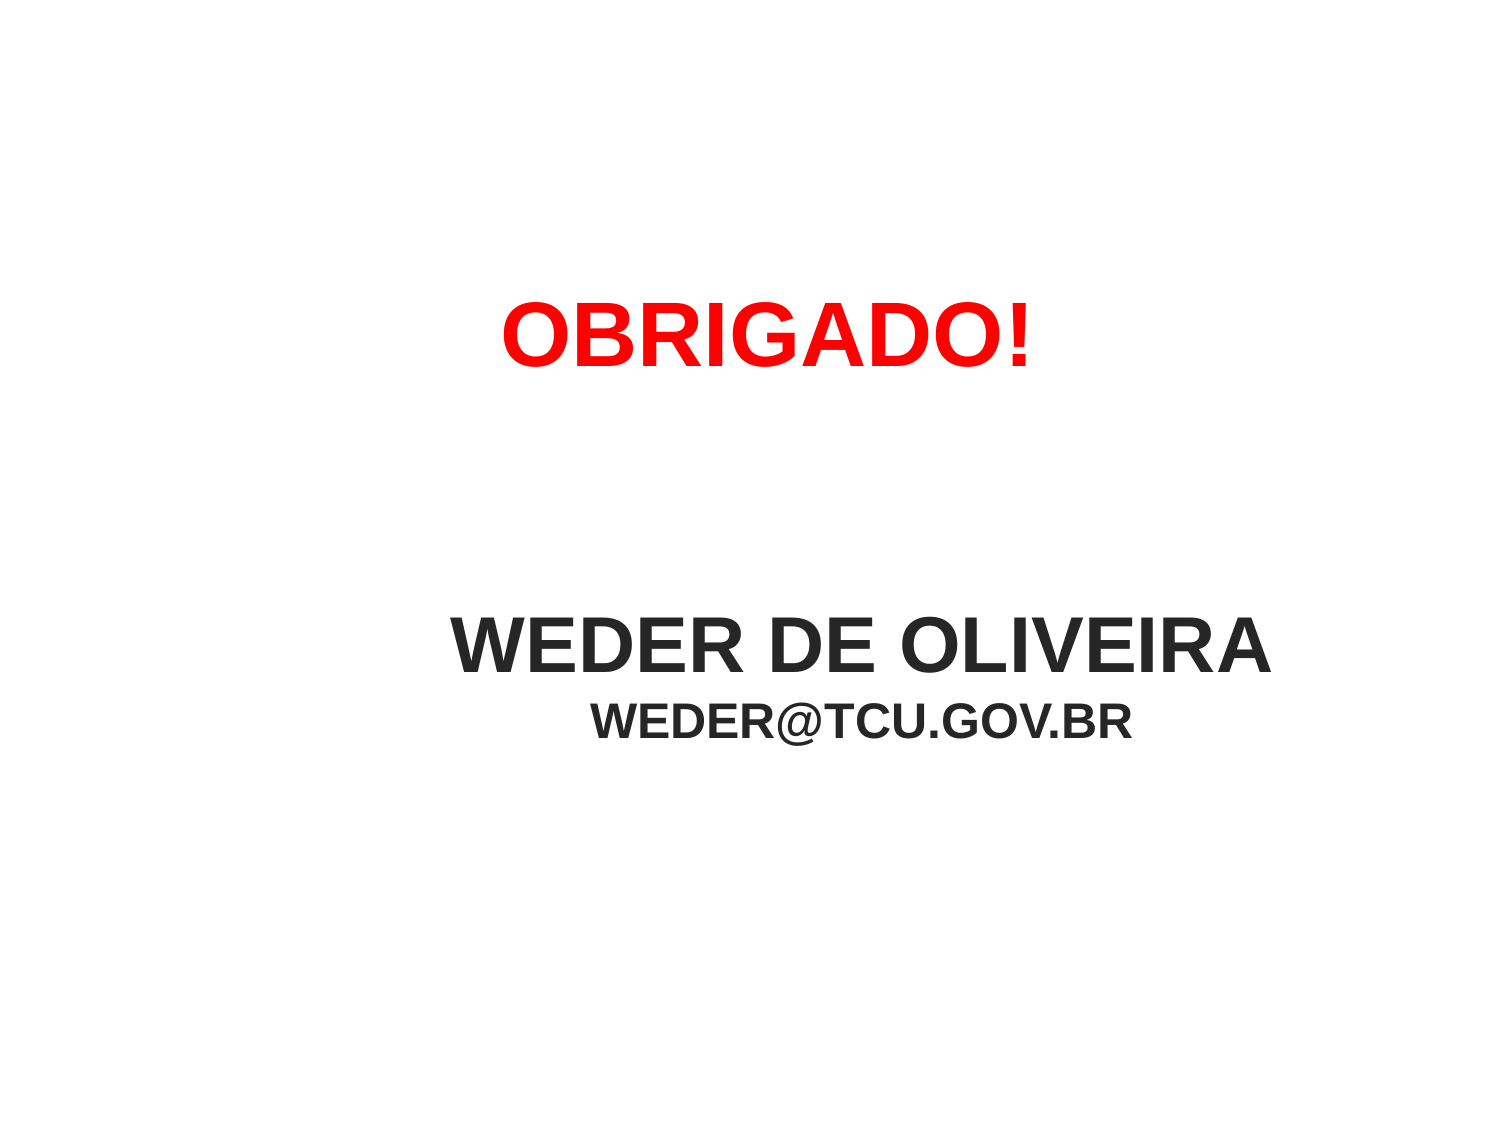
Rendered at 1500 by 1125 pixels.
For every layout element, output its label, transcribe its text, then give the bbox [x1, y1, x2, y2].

text_box Obrigado! [100, 267, 1436, 392]
text_box Weder de Oliveira weder@tcu.gov.br [336, 586, 1388, 756]
